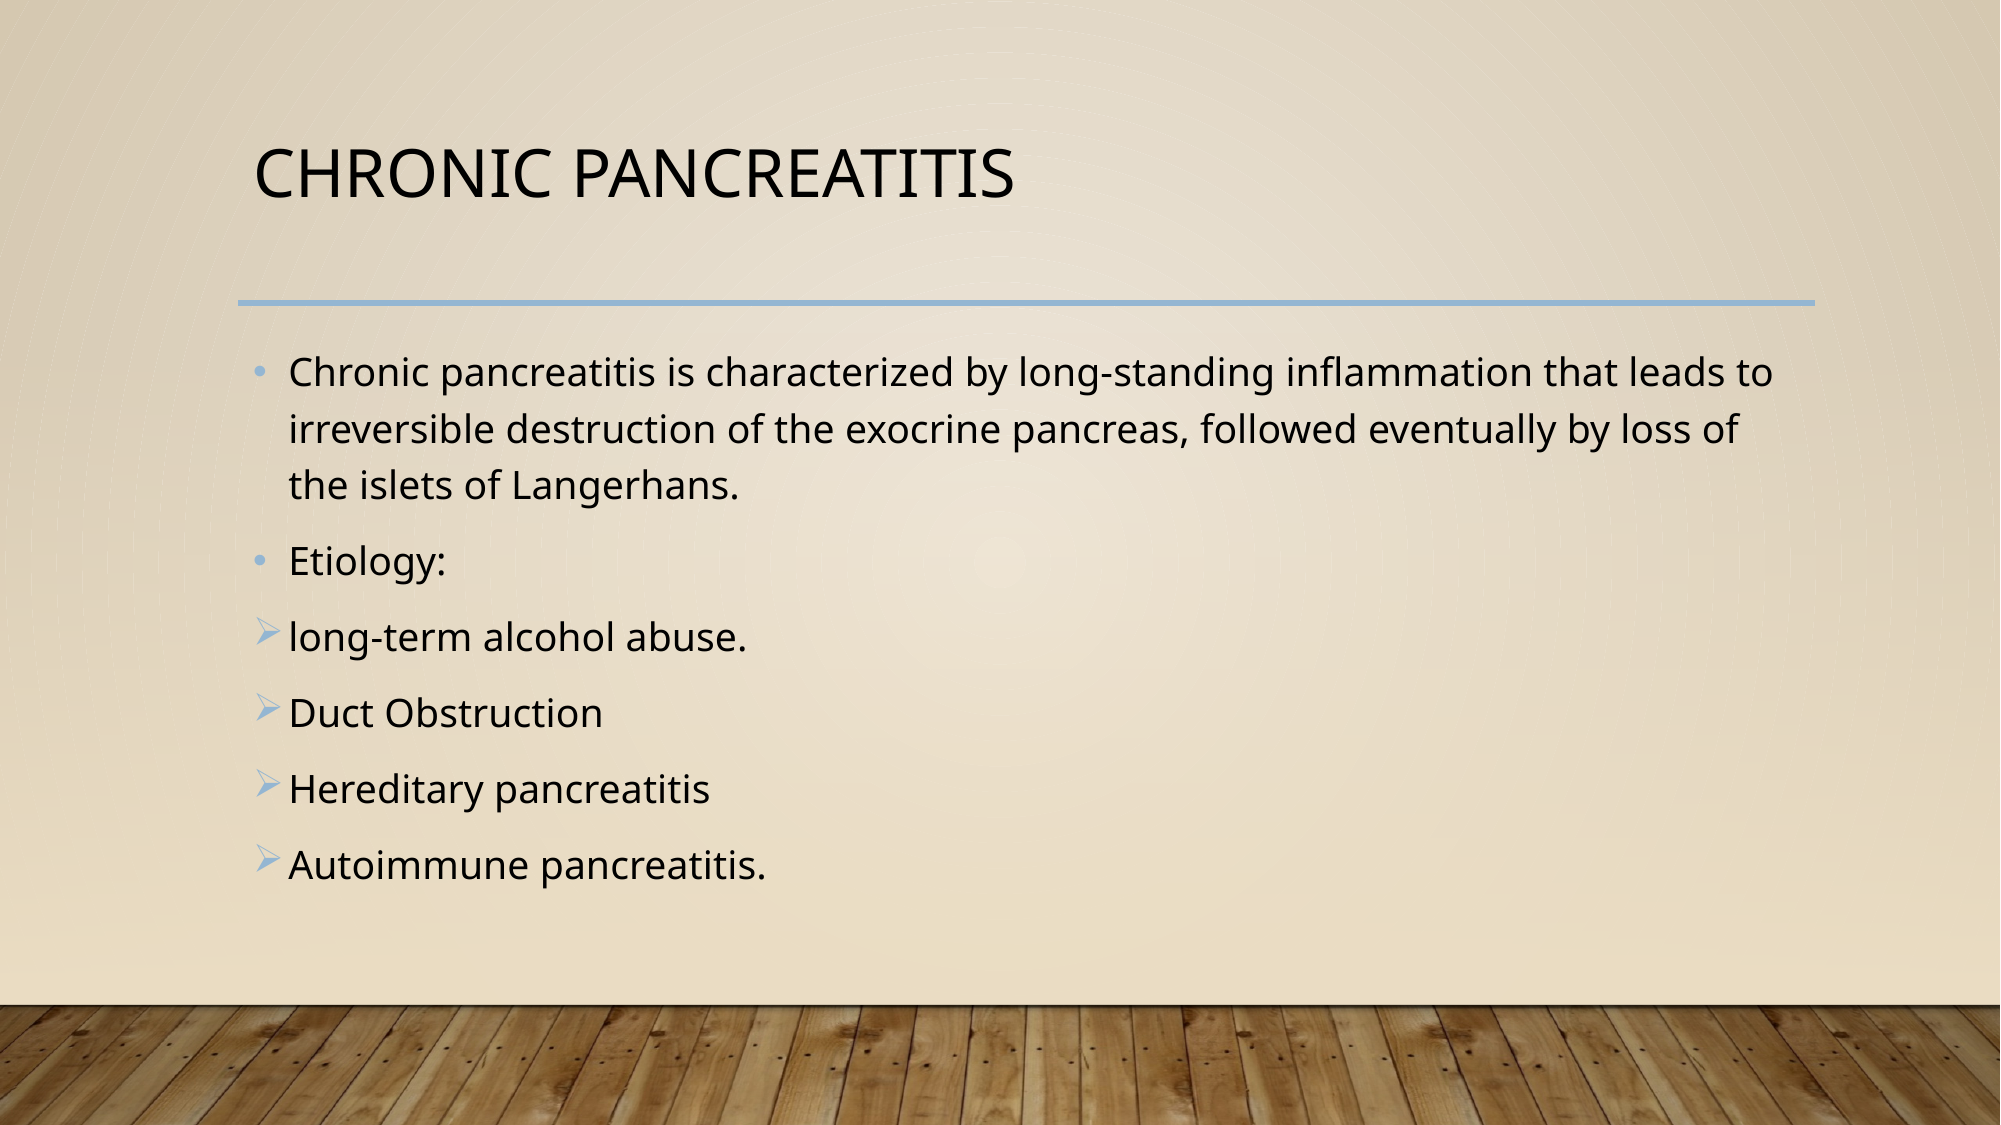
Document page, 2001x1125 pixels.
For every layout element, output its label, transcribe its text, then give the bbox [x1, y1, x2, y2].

picture [0, 1005, 2000, 1125]
title Chronic Pancreatitis [238, 131, 1814, 305]
list Chronic pancreatitis is characterized by long-standing inflammation that leads to irreversible destruction of the exocrine pancreas, followed eventually by loss of the islets of Langerhans. Etiology: long-term alcohol abuse. Duct Obstruction Hereditary pancreatitis Autoimmune pancreatitis. [238, 330, 1814, 897]
